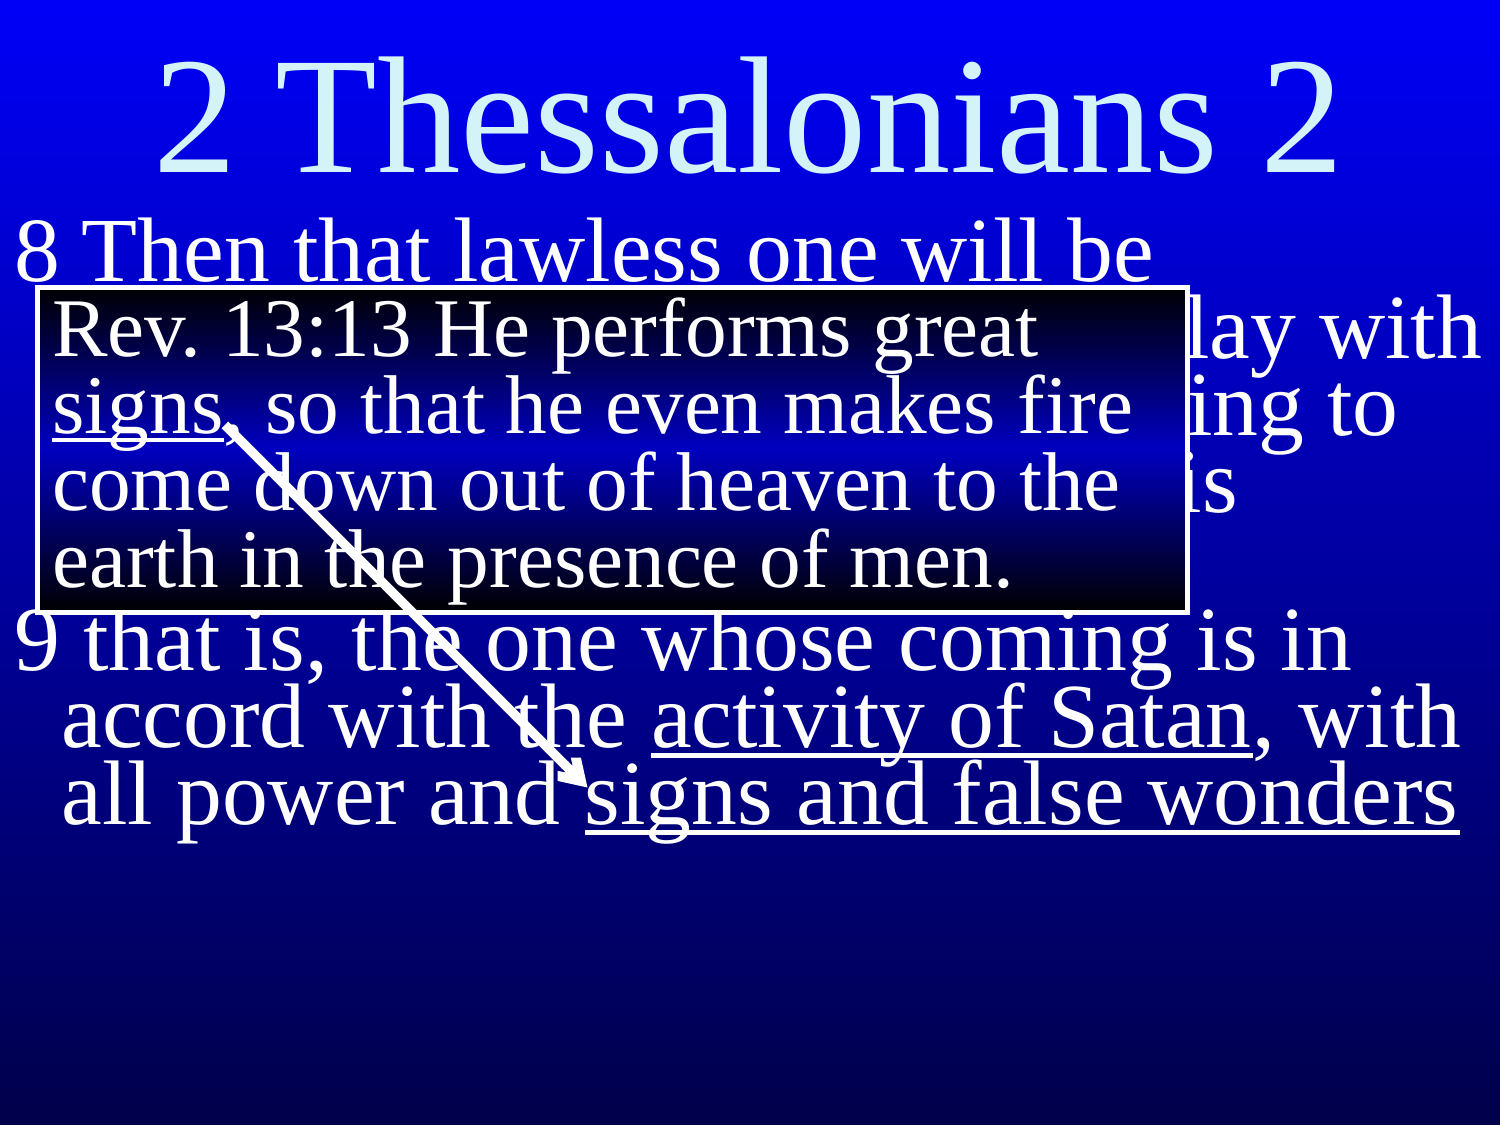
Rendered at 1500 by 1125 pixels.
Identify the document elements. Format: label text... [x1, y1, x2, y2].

list 8 Then that lawless one will be revealed whom the Lord will slay with the breath of His mouth and bring to an end by the appearance of His coming; 9 that is, the one whose coming is in accord with the activity of Satan, with all power and signs and false wonders [0, 212, 1500, 1013]
title 2 Thessalonians 2 [0, 0, 1500, 212]
text_box Rev. 13:13 He ﻿﻿performs great signs, so that he even makes ﻿﻿fire come down out of heaven to the earth in the presence of men. [37, 287, 1188, 613]
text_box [224, 424, 588, 788]
